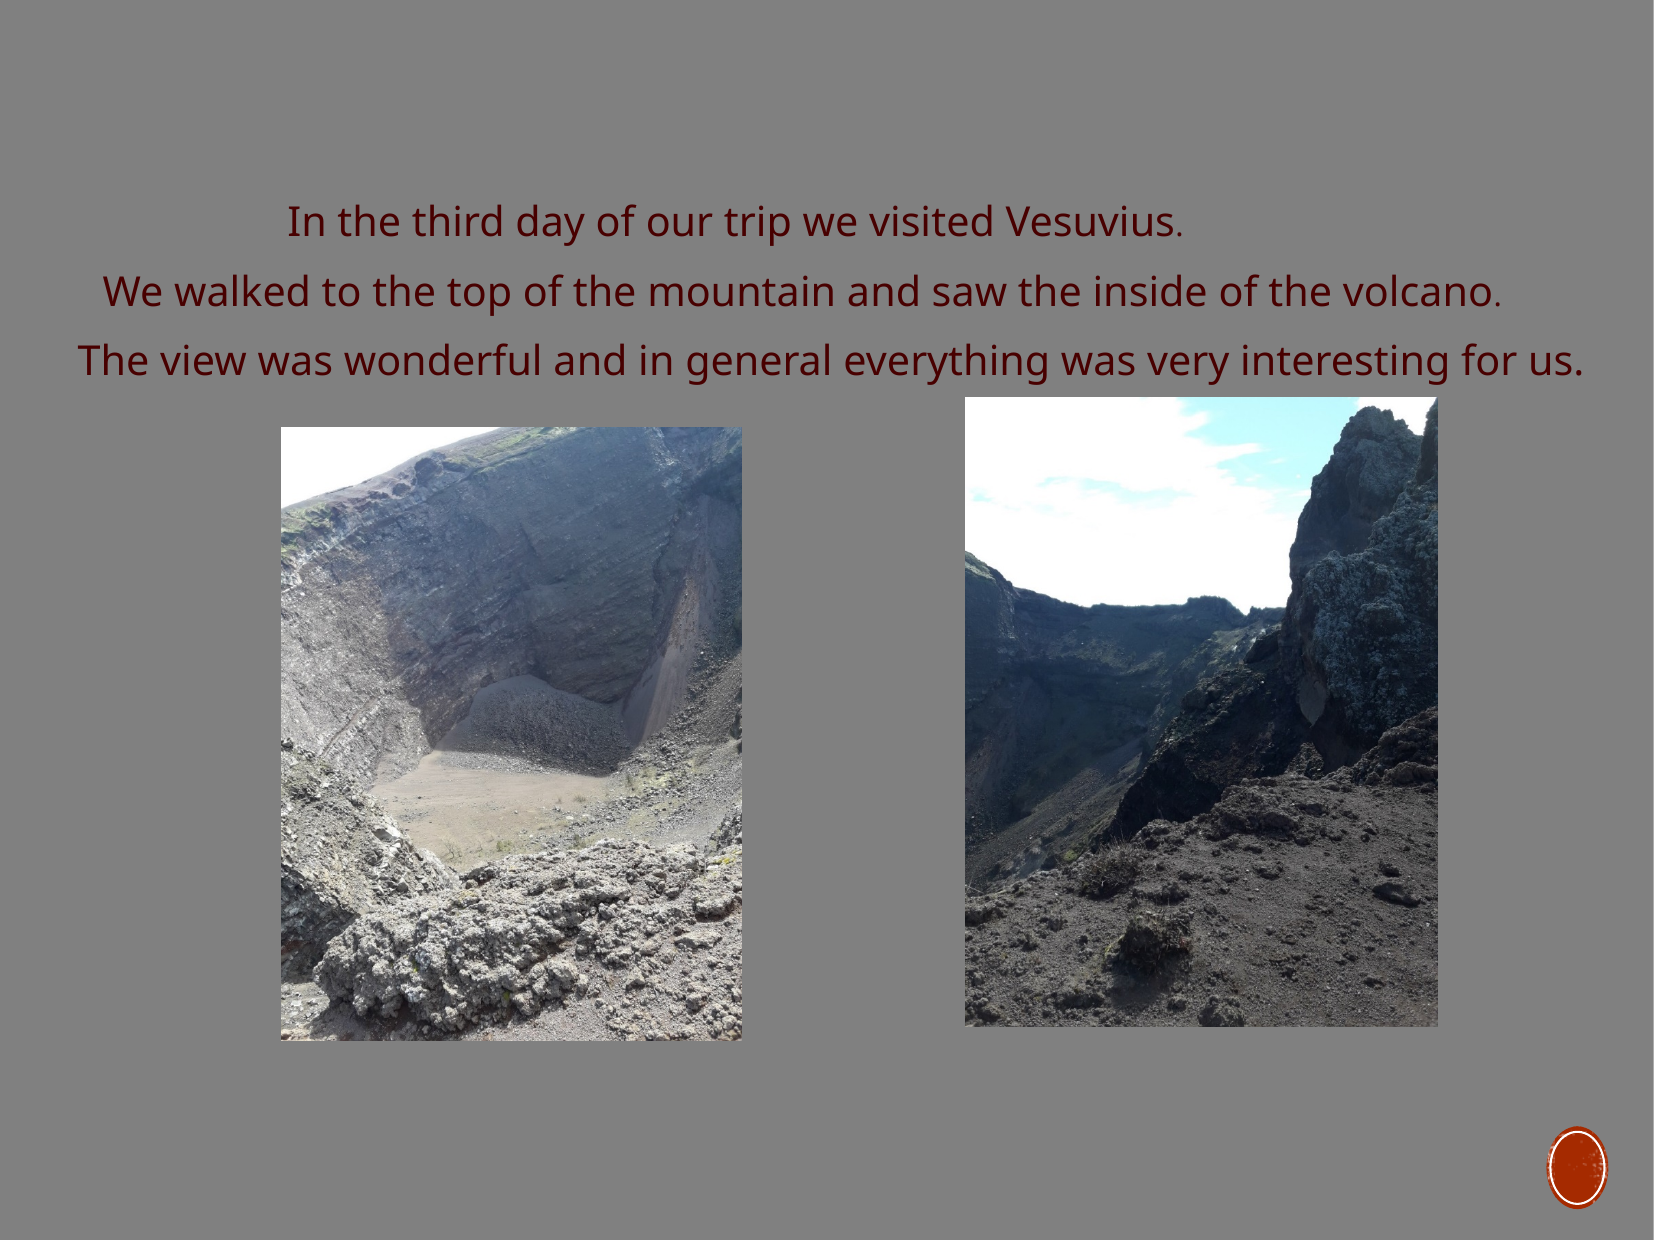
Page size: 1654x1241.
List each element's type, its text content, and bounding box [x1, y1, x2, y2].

text_box The view was wonderful and in general everything was very interesting for us. [62, 326, 1600, 392]
picture [281, 427, 742, 1041]
picture [965, 397, 1438, 1027]
text_box We walked to the top of the mountain and saw the inside of the volcano. [87, 258, 1517, 326]
text_box In the third day of our trip we visited Vesuvius. [272, 187, 1207, 253]
